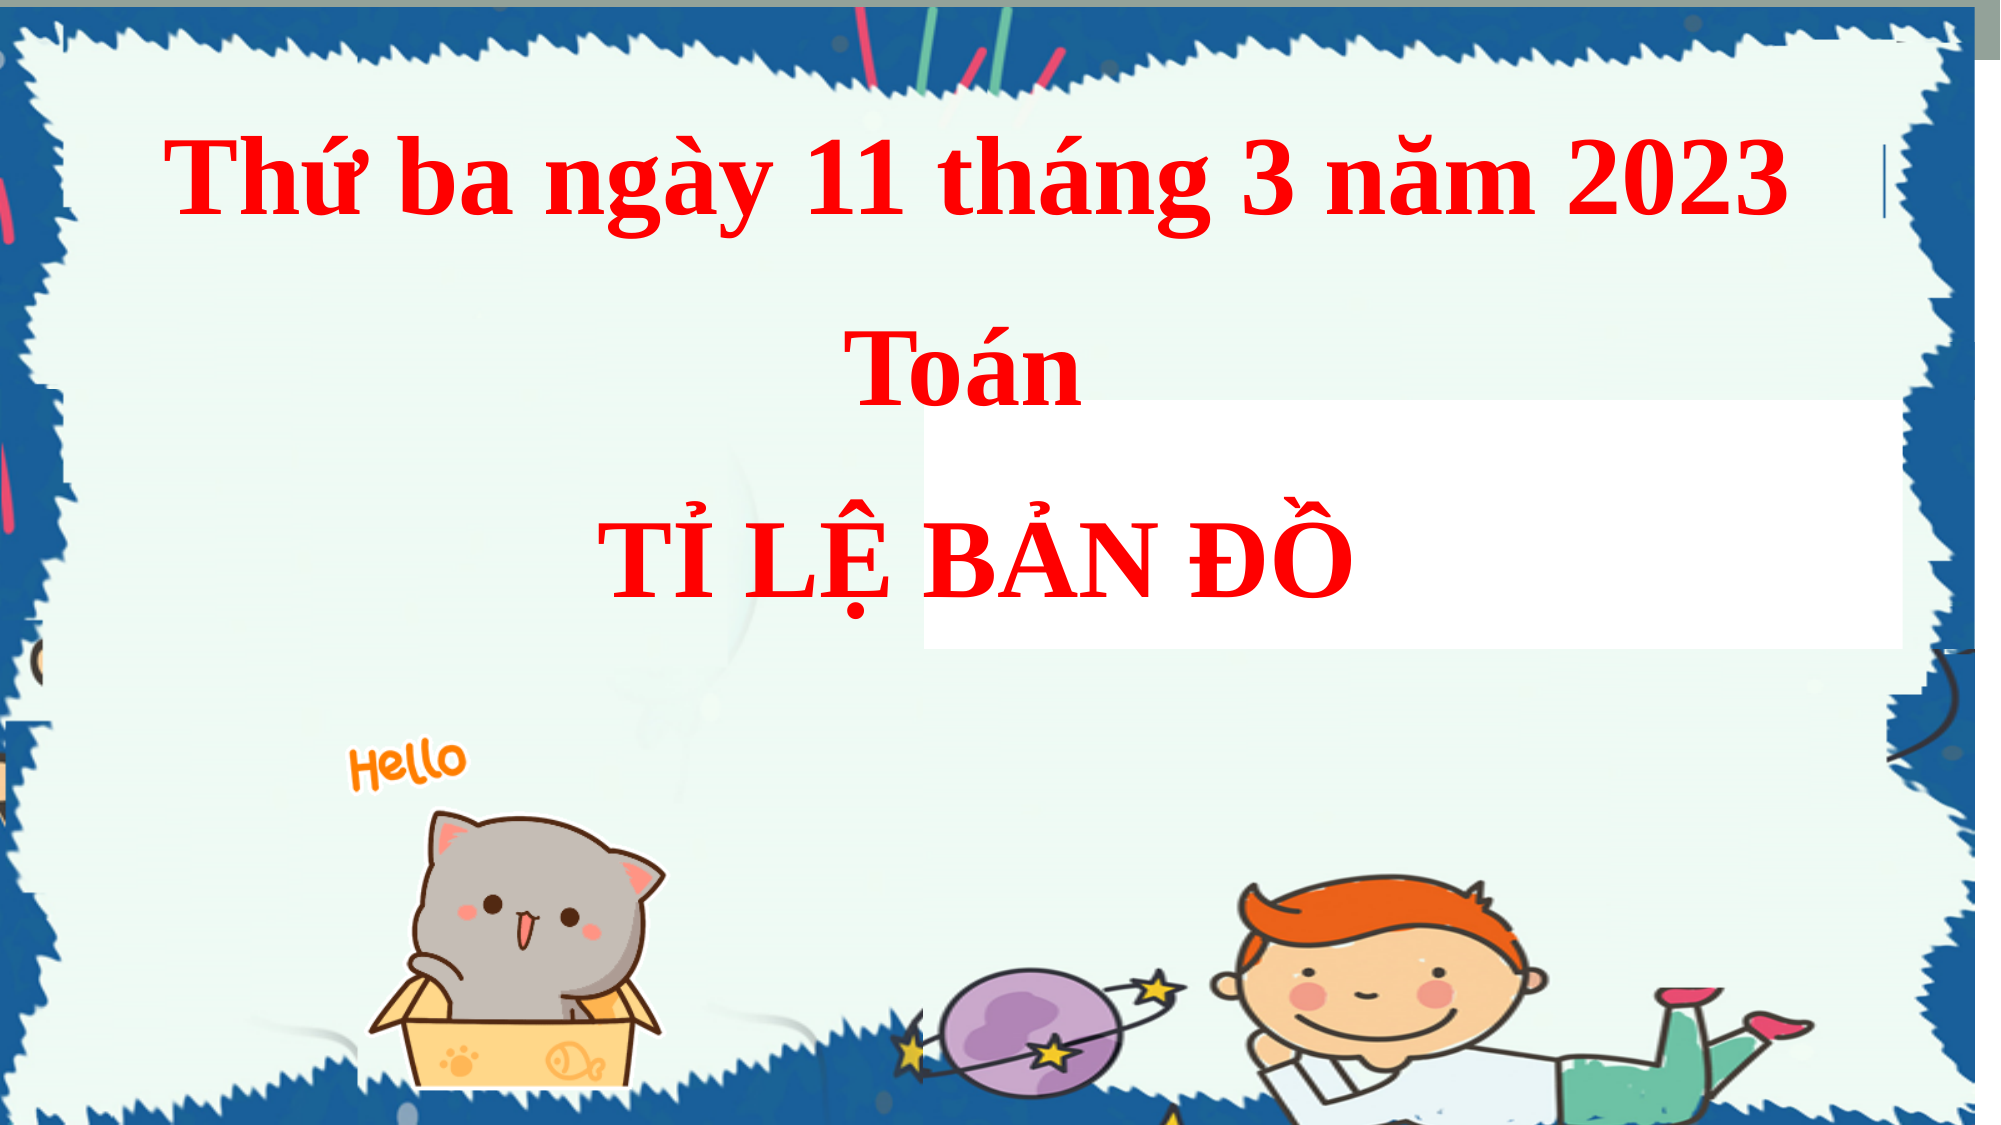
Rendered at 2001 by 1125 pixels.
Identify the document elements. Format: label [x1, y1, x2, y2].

text_box [0, 7, 1975, 1125]
picture [324, 724, 699, 1099]
